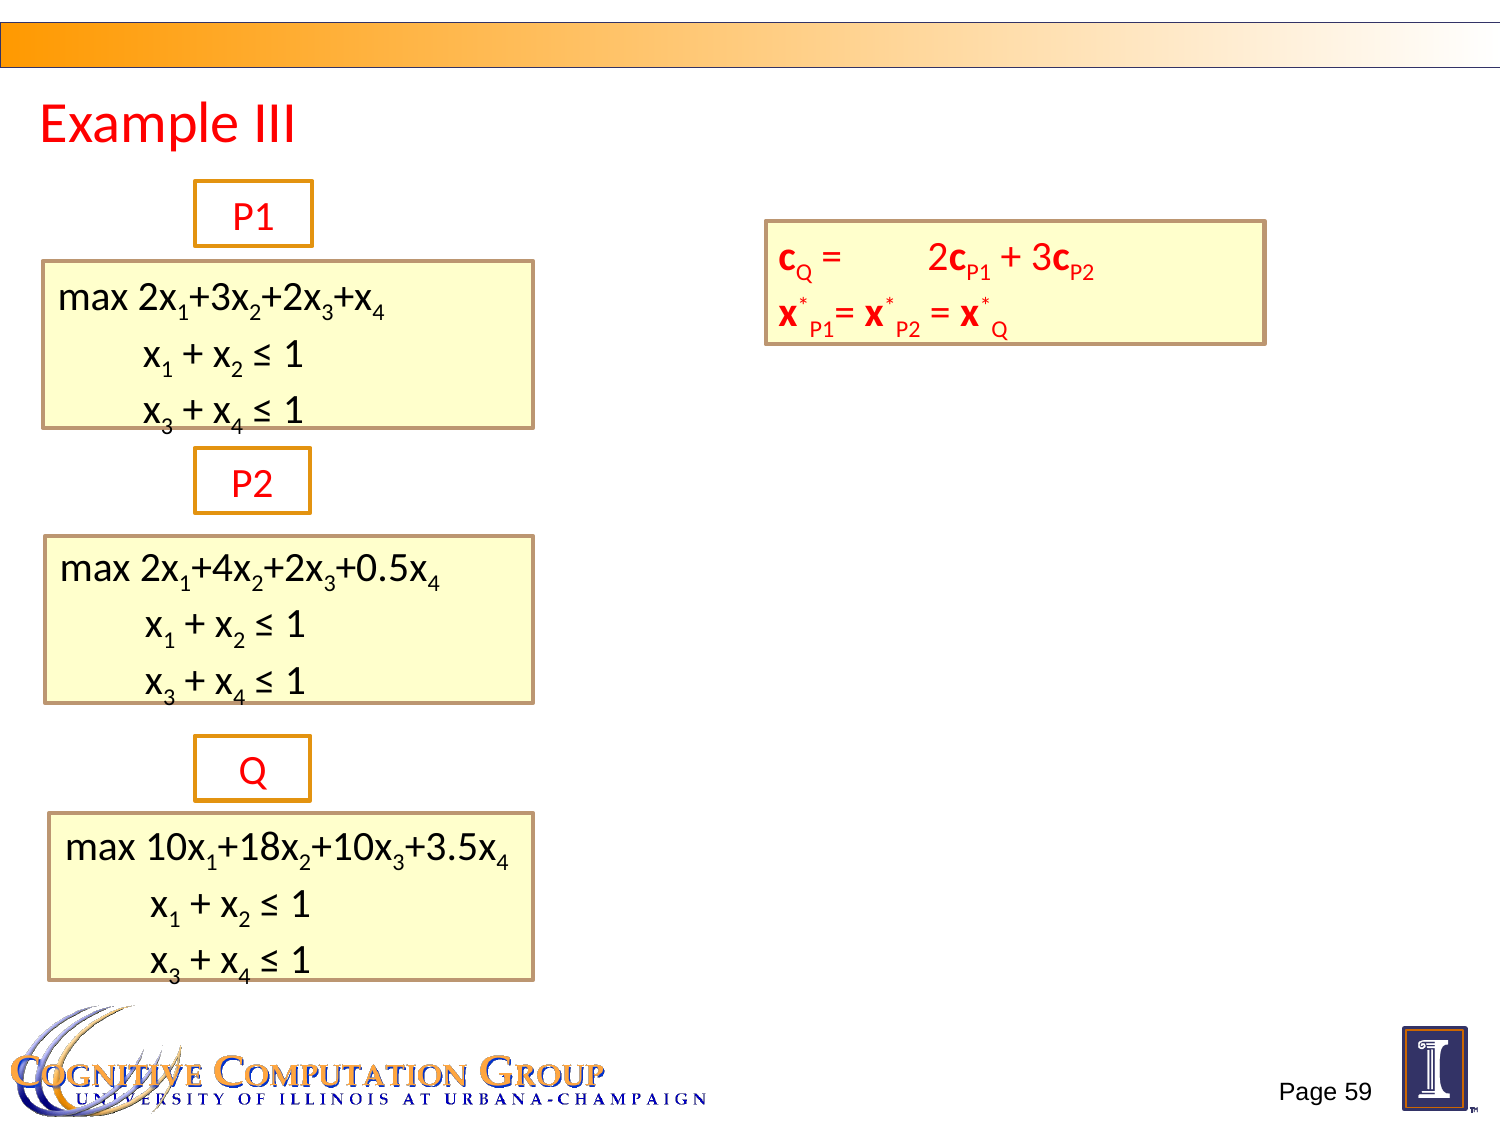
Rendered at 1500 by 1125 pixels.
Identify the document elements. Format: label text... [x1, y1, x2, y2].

table_cell 0.05 [738, 23, 743, 67]
picture [0, 1000, 713, 1125]
text_box cQ = 2cP1 + 3cP2 x*P1= x*P2 = x*Q [763, 220, 1380, 460]
text_box P2 [193, 446, 312, 515]
text_box max 2x1+4x2+2x3+0.5x4 x1 + x2 ≤ 1 x3 + x4 ≤ 1 [43, 530, 556, 719]
text_box [562, 23, 566, 67]
table_cell 0.6 [650, 23, 654, 67]
text_box Q [193, 734, 312, 803]
text_box max 2x1+3x2+2x3+x4 x1 + x2 ≤ 1 x3 + x4 ≤ 1 [41, 259, 535, 449]
text_box [914, 23, 919, 67]
text_box P1 [193, 179, 314, 248]
slide_number Page 59 [1237, 1074, 1388, 1113]
title Example III [24, 75, 1375, 163]
text_box max 10x1+18x2+10x3+3.5x4 x1 + x2 ≤ 1 x3 + x4 ≤ 1 [48, 809, 625, 999]
title Outline [826, 23, 831, 67]
